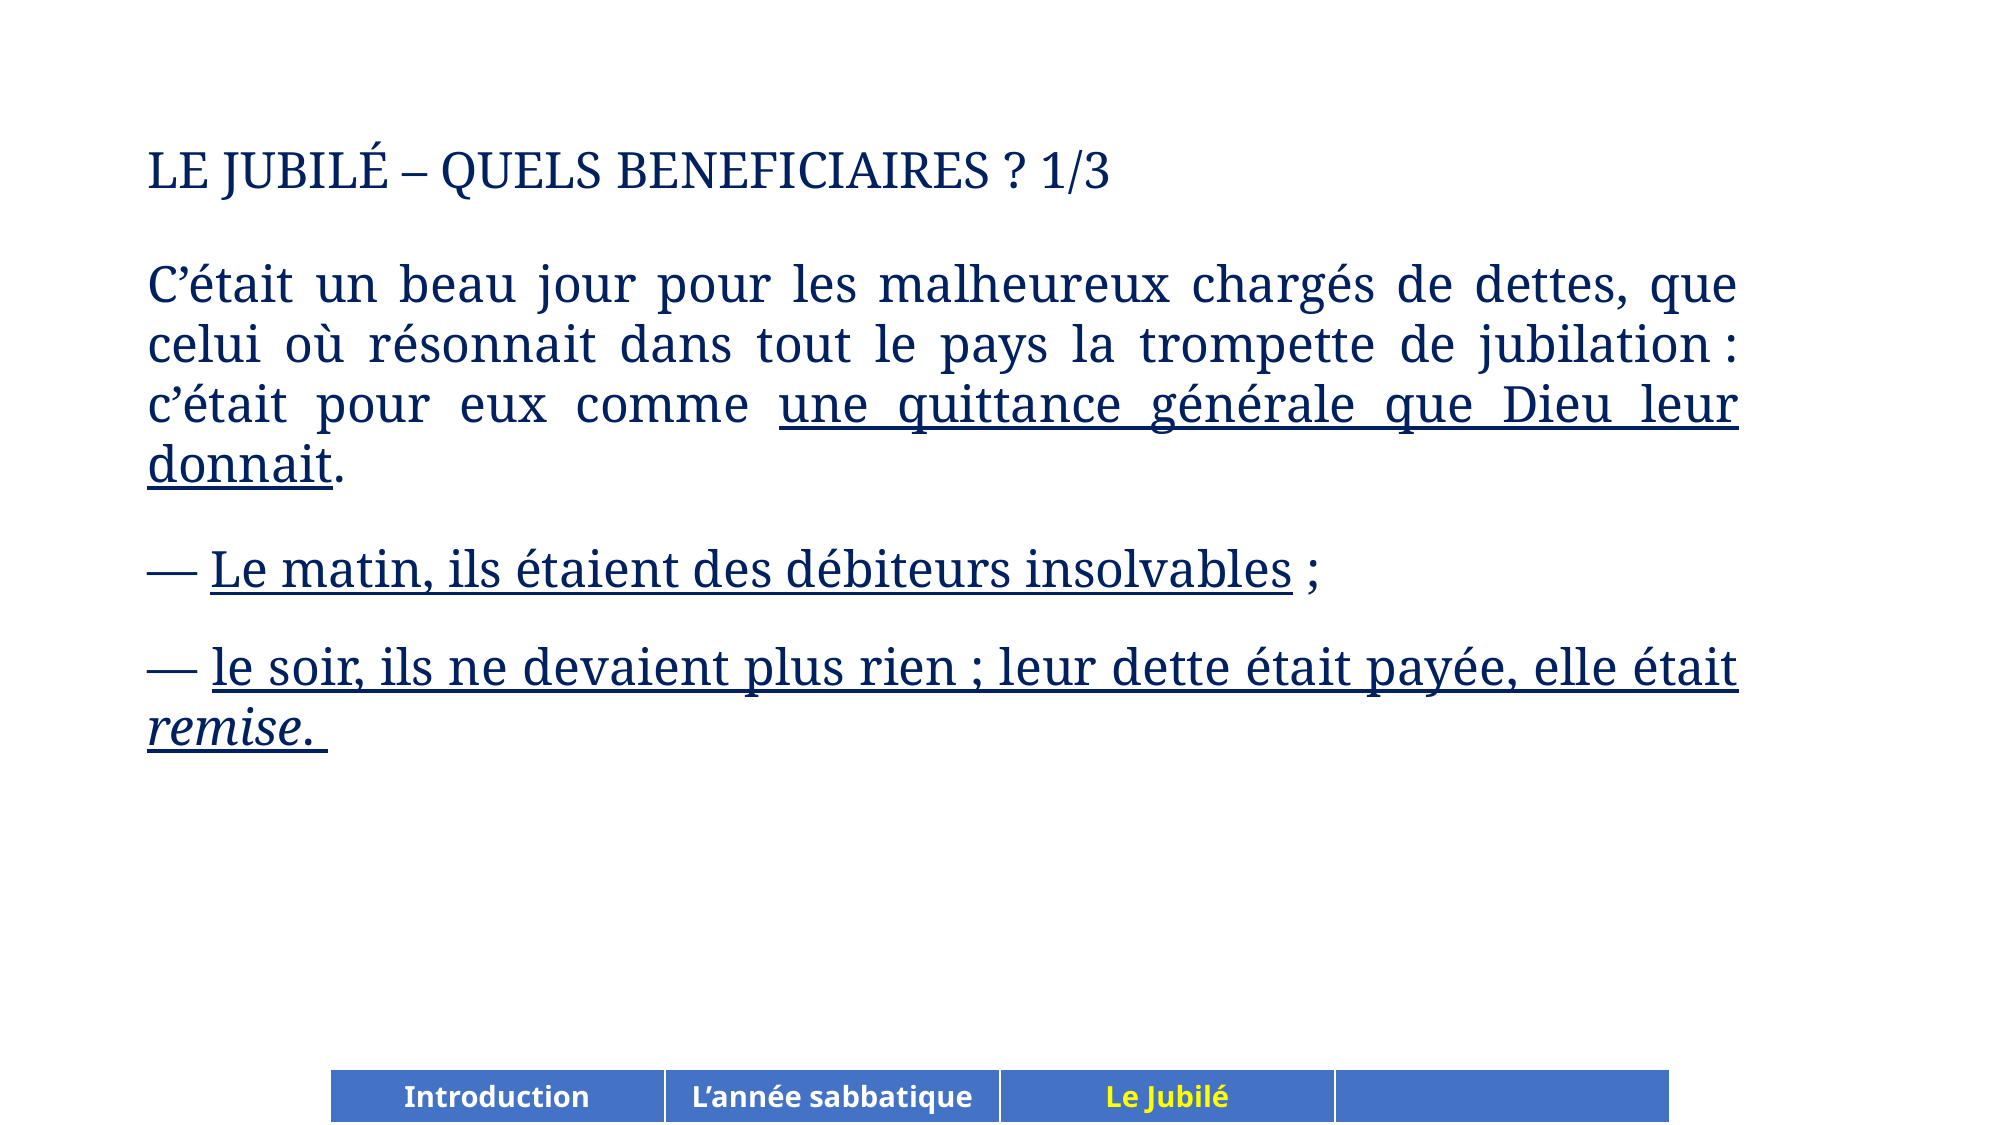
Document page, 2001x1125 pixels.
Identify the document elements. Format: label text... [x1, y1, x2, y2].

table_header [1336, 1070, 1669, 1122]
text_box C’était un beau jour pour les malheureux chargés de dettes, que celui où résonnait dans tout le pays la trompette de jubilation : c’était pour eux comme une quittance générale que Dieu leur donnait. [132, 244, 1754, 500]
text_box — Le matin, ils étaient des débiteurs insolvables ; [132, 530, 1754, 606]
table_header Le Jubilé [1001, 1070, 1334, 1122]
table_header L’année sabbatique [666, 1070, 999, 1122]
text_box — le soir, ils ne devaient plus rien ; leur dette était payée, elle était remise. [132, 627, 1754, 763]
table_header Introduction [331, 1070, 664, 1122]
text_box LE JUBILÉ – QUELS BENEFICIAIRES ? 1/3 [132, 130, 1799, 206]
